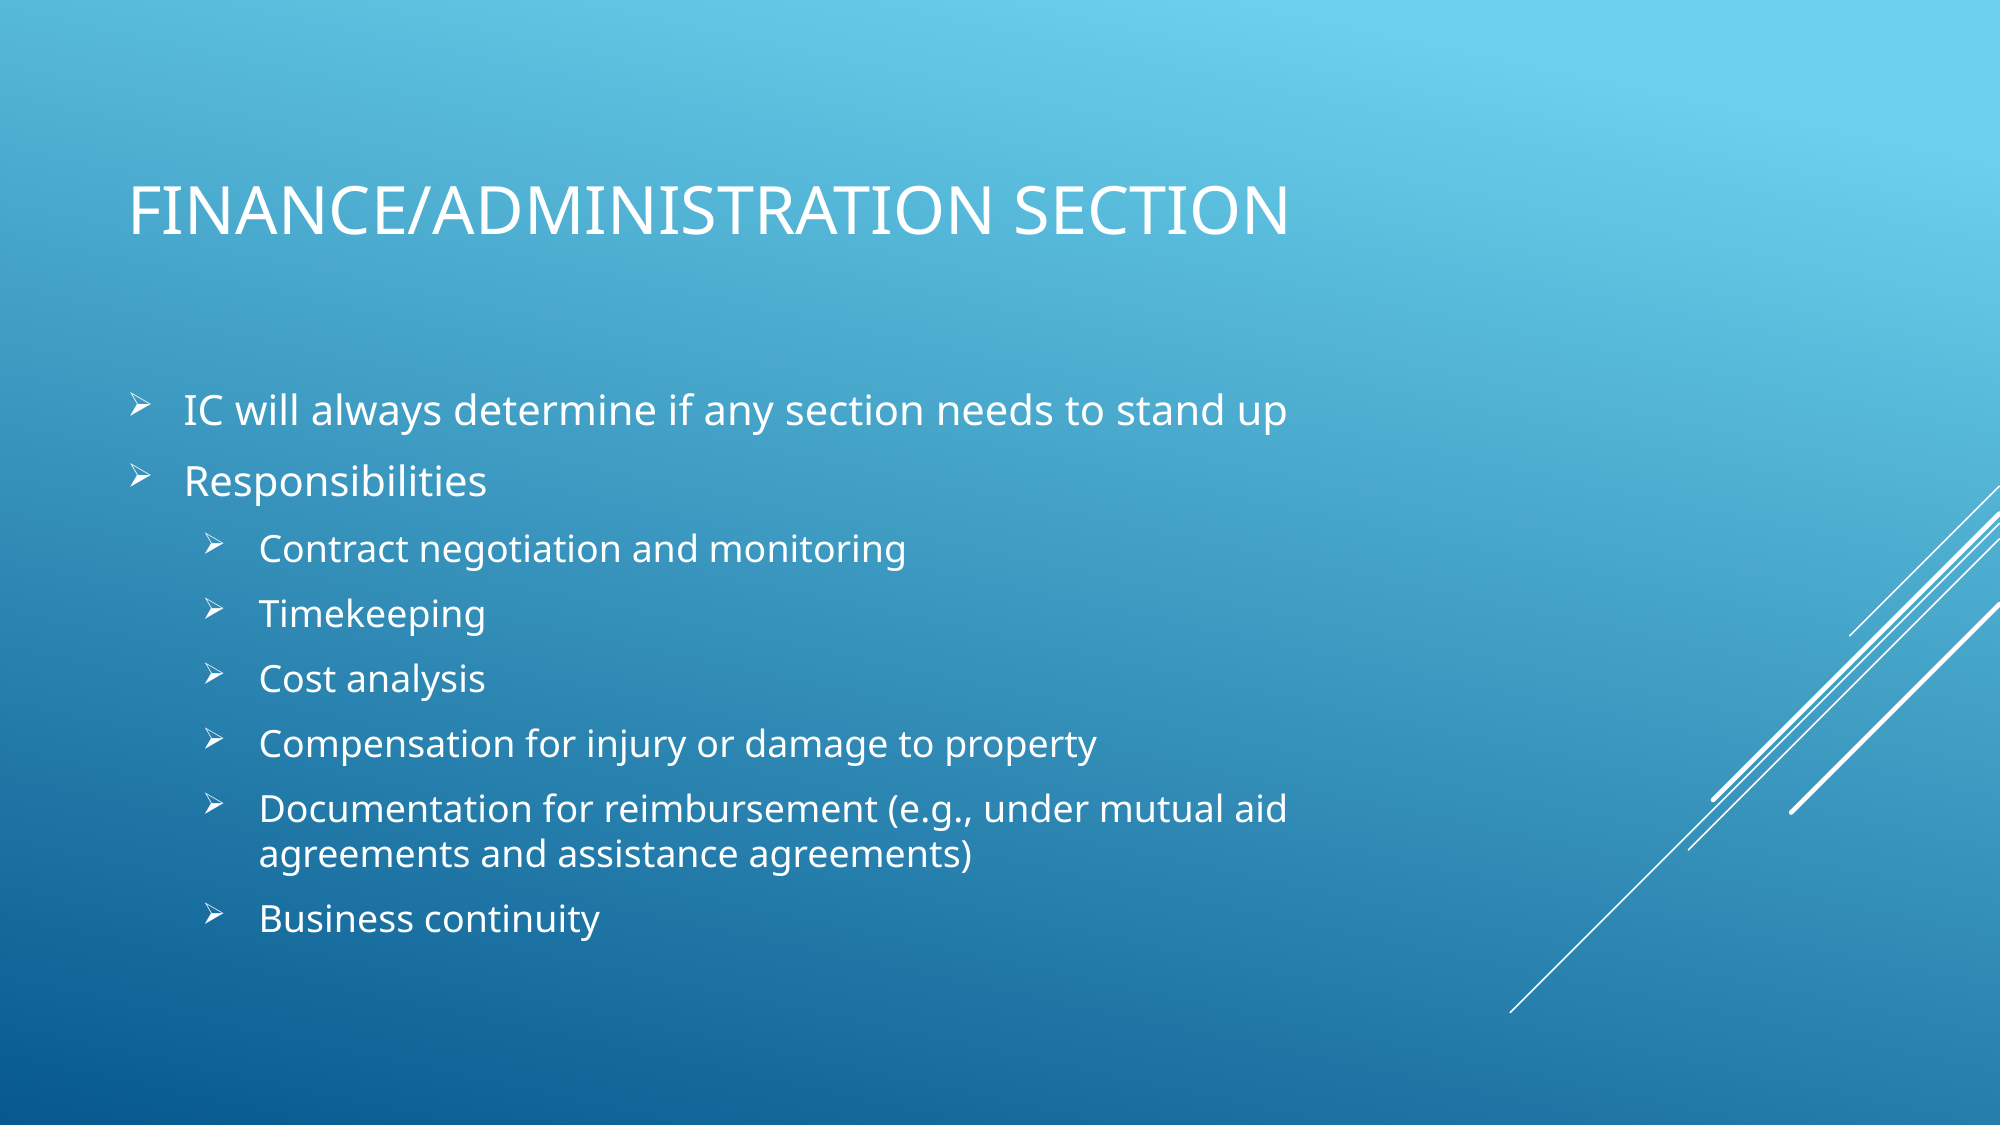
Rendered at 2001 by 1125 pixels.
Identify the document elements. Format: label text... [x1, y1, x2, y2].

list IC will always determine if any section needs to stand up Responsibilities Contract negotiation and monitoring Timekeeping Cost analysis Compensation for injury or damage to property Documentation for reimbursement (e.g., under mutual aid agreements and assistance agreements) Business continuity [112, 340, 1513, 984]
title Finance/administration section [112, 112, 1763, 304]
